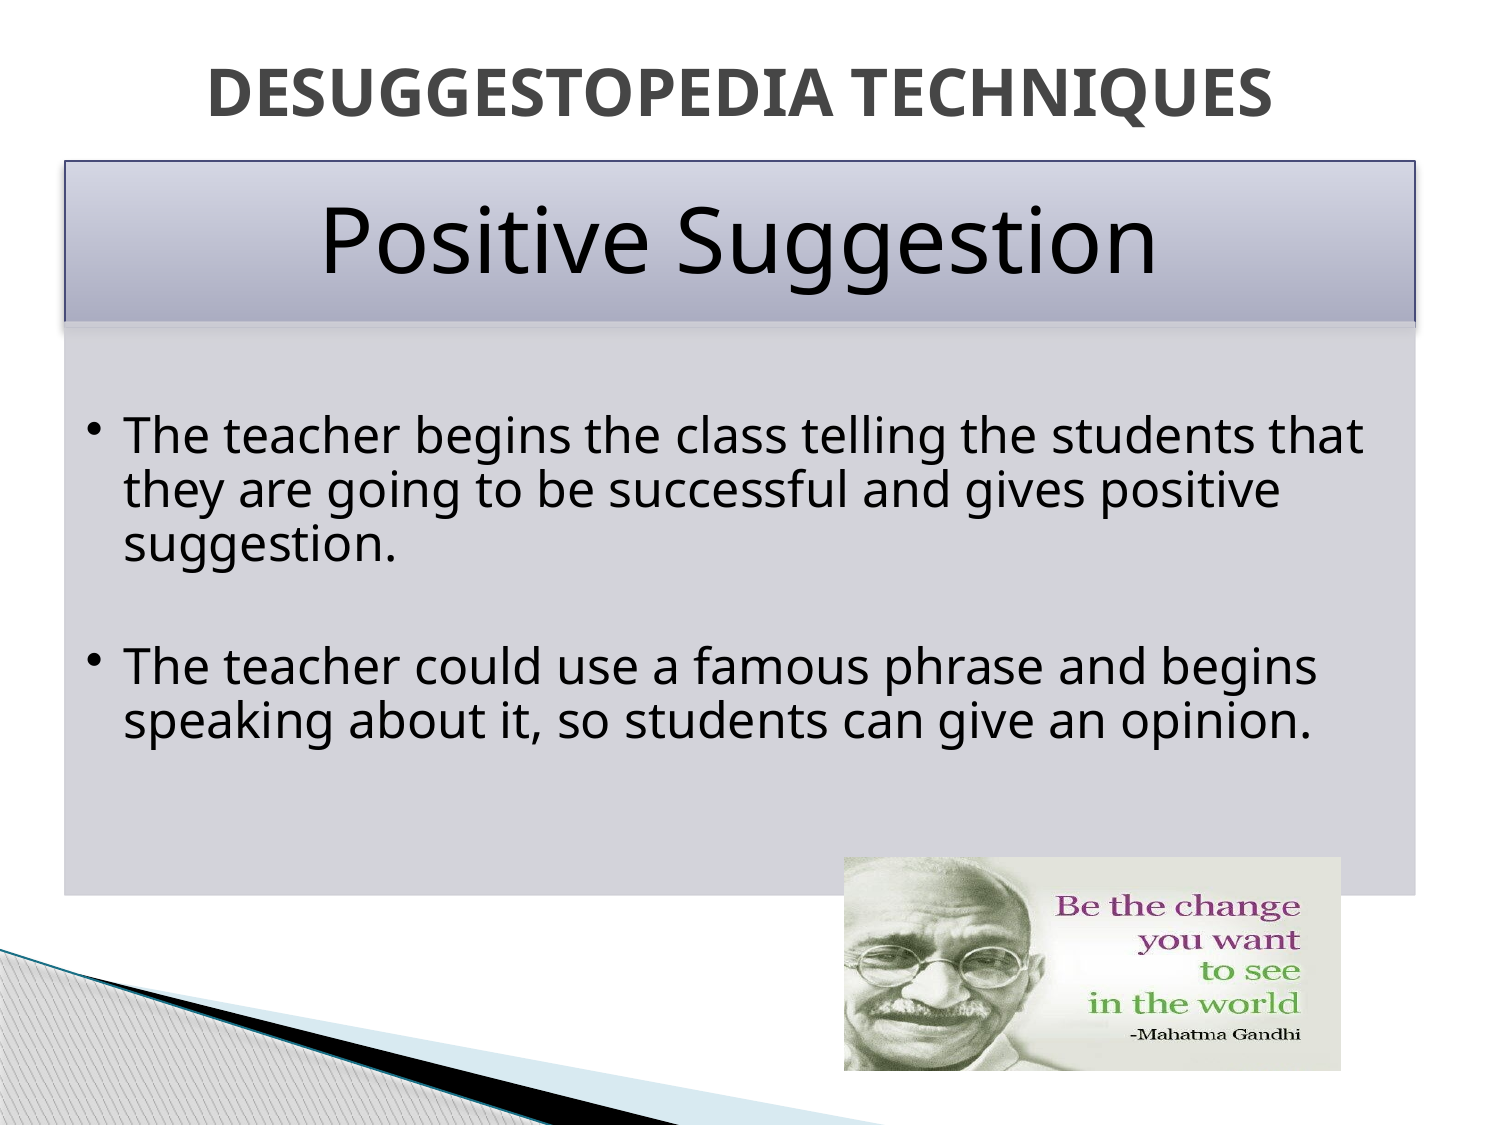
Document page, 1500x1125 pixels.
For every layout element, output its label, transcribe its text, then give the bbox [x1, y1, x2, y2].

title DESUGGESTOPEDIA TECHNIQUES [64, 42, 1415, 138]
picture [844, 857, 1341, 1071]
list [64, 160, 1416, 965]
